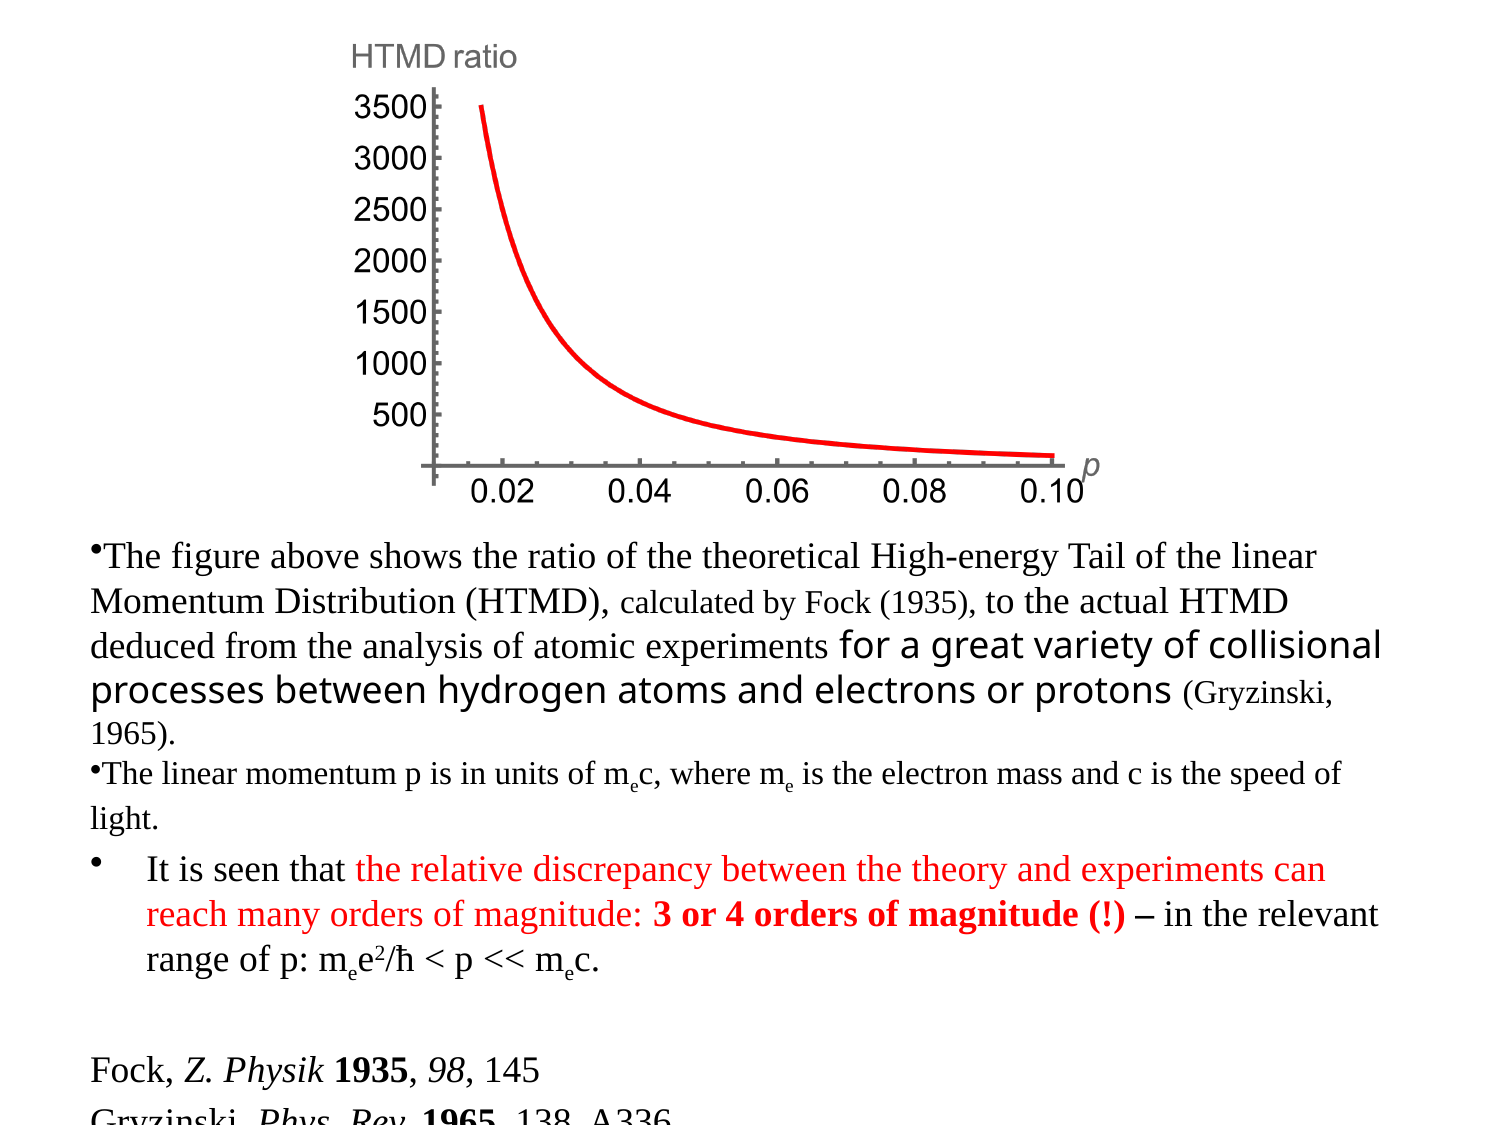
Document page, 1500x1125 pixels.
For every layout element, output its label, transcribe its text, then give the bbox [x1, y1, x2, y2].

list The figure above shows the ratio of the theoretical High-energy Tail of the linear Momentum Distribution (HTMD), calculated by Fock (1935), to the actual HTMD deduced from the analysis of atomic experiments for a great variety of collisional processes between hydrogen atoms and electrons or protons (Gryzinski, 1965). The linear momentum p is in units of mec, where me is the electron mass and c is the speed of light. It is seen that the relative discrepancy between the theory and experiments can reach many orders of magnitude: 3 or 4 orders of magnitude (!) – in the relevant range of p: mee2/ħ < p << mec. Fock, Z. Physik 1935, 98, 145 Gryzinski, Phys. Rev. 1965, 138, A336 [75, 523, 1425, 1113]
picture [349, 37, 1100, 511]
